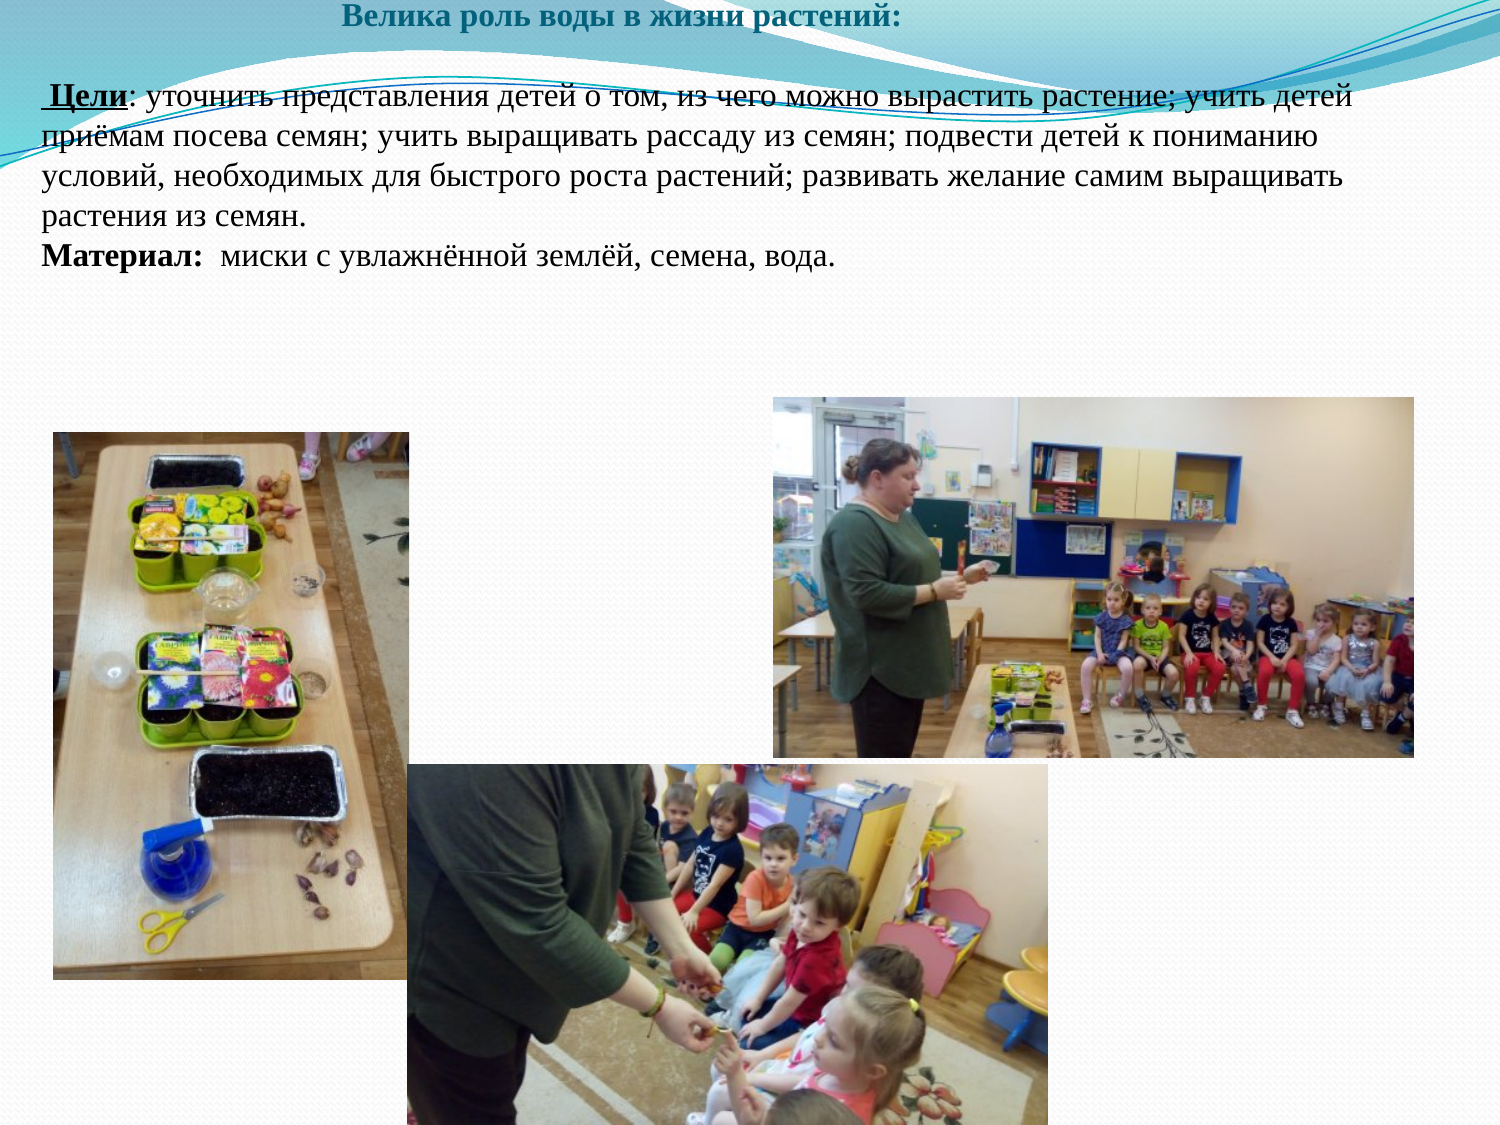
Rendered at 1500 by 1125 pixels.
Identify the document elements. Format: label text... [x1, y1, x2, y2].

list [773, 396, 1414, 758]
title Велика роль воды в жизни растений: Цели: уточнить представления детей о том, из чего можно вырастить растение; учить детей приёмам посева семян; учить выращивать рассаду из семян; подвести детей к пониманию условий, необходимых для быстрого роста растений; развивать желание самим выращивать растения из семян. Материал: миски с увлажнённой землёй, семена, вода. [41, 115, 1425, 433]
picture [52, 432, 1048, 1125]
